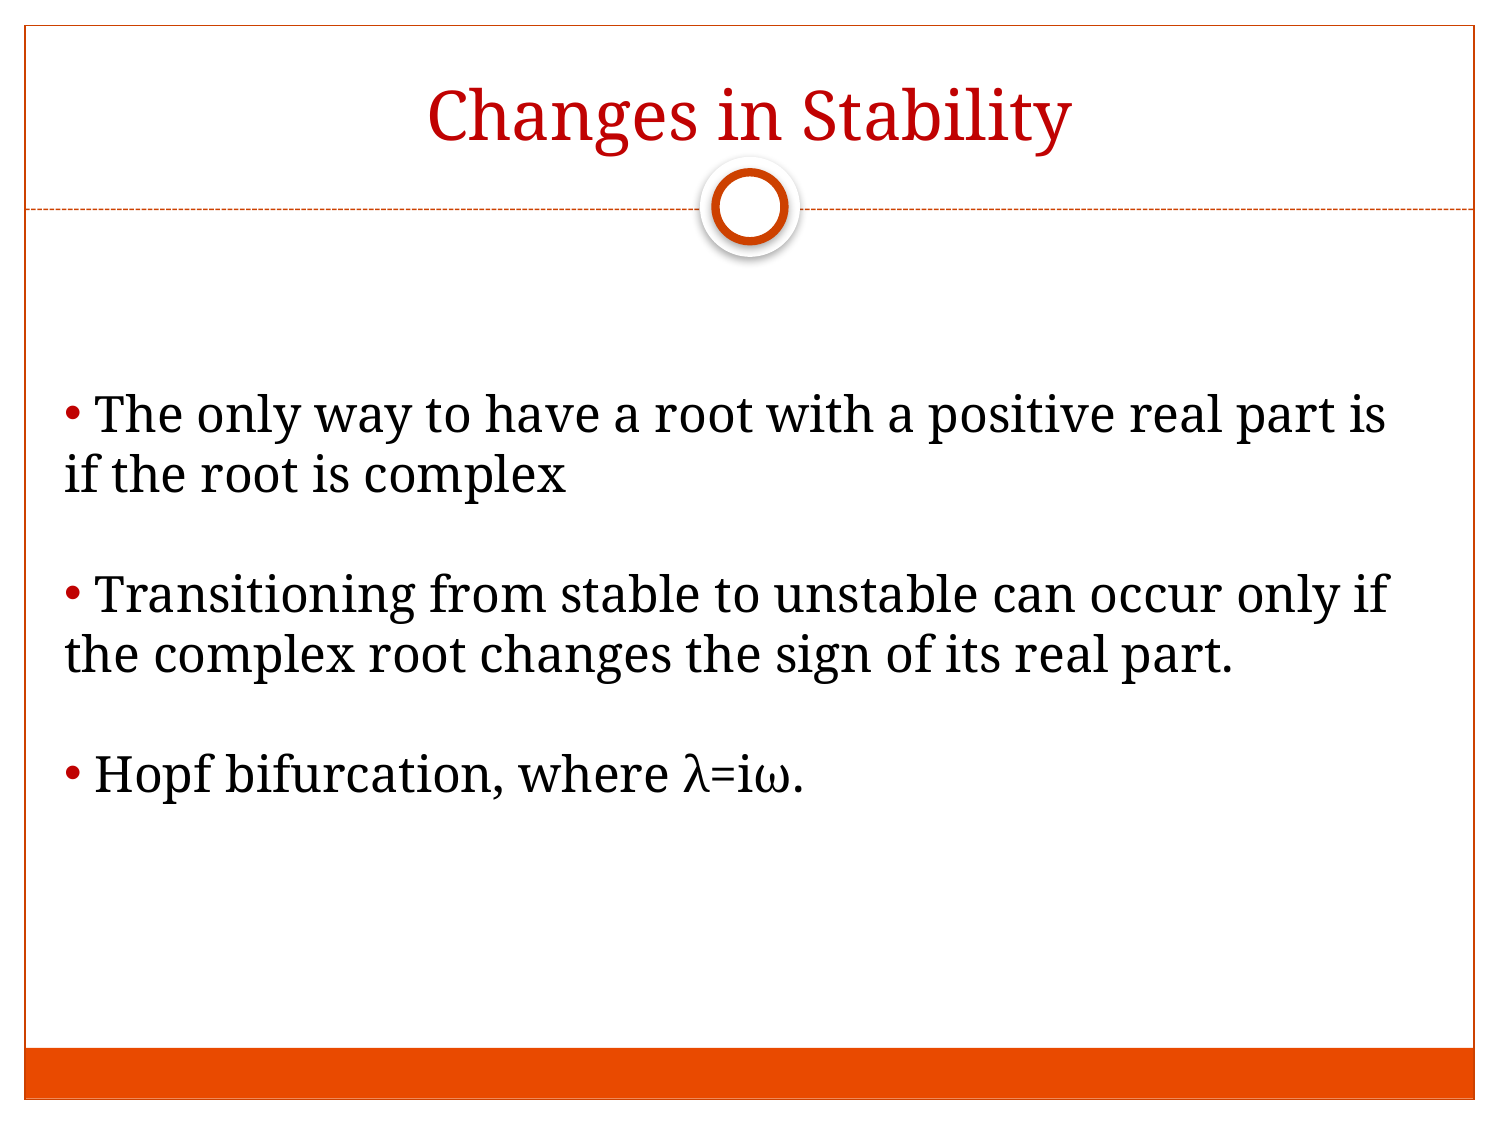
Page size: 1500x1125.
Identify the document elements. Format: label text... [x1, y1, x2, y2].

text_box The only way to have a root with a positive real part is if the root is complex Transitioning from stable to unstable can occur only if the complex root changes the sign of its real part. Hopf bifurcation, where λ=iω. [49, 374, 1450, 810]
title Changes in Stability [49, 37, 1450, 162]
